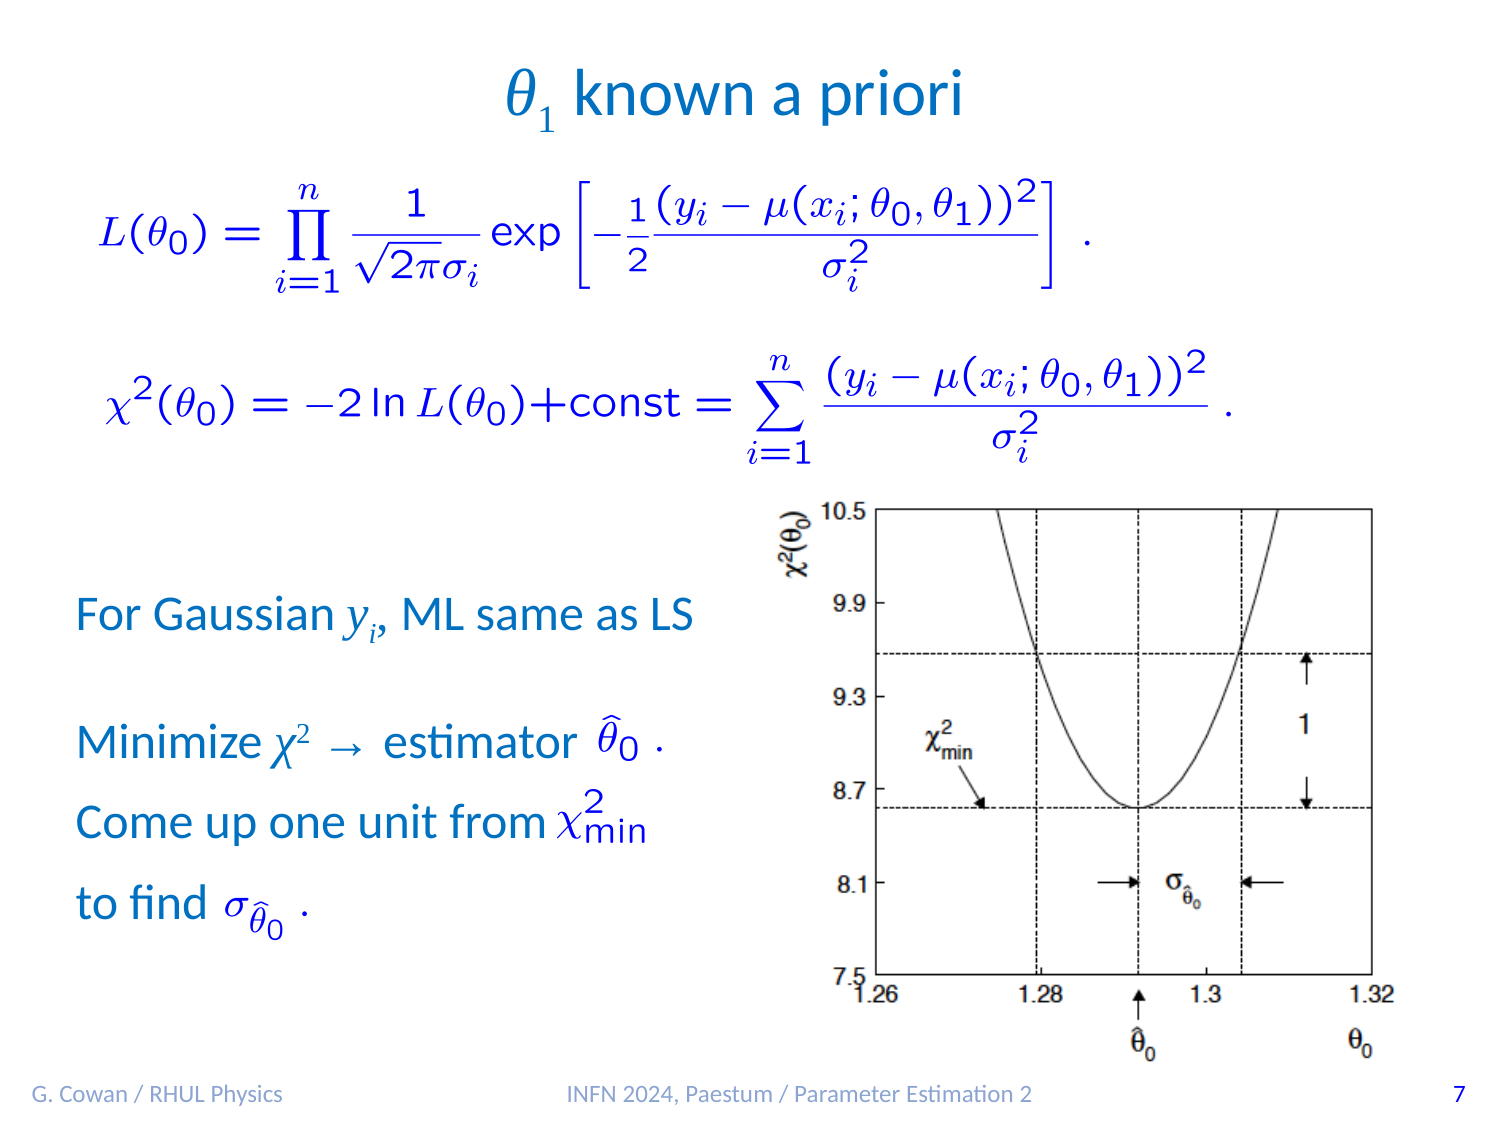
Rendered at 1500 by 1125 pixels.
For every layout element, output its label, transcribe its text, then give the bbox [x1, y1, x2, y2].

picture [555, 788, 647, 843]
picture [597, 714, 663, 763]
slide_number 7 [1262, 1062, 1481, 1123]
text_box θ1 known a priori [283, 41, 1187, 107]
picture [98, 176, 1090, 295]
picture [105, 347, 1233, 466]
picture [224, 896, 307, 941]
text_box For Gaussian yi, ML same as LS Minimize χ2 → estimator Come up one unit from to find [60, 573, 709, 937]
slide_number G. Cowan / RHUL Physics [16, 1062, 338, 1123]
footer INFN 2024, Paestum / Parameter Estimation 2 [338, 1062, 1262, 1123]
picture [753, 488, 1400, 1072]
